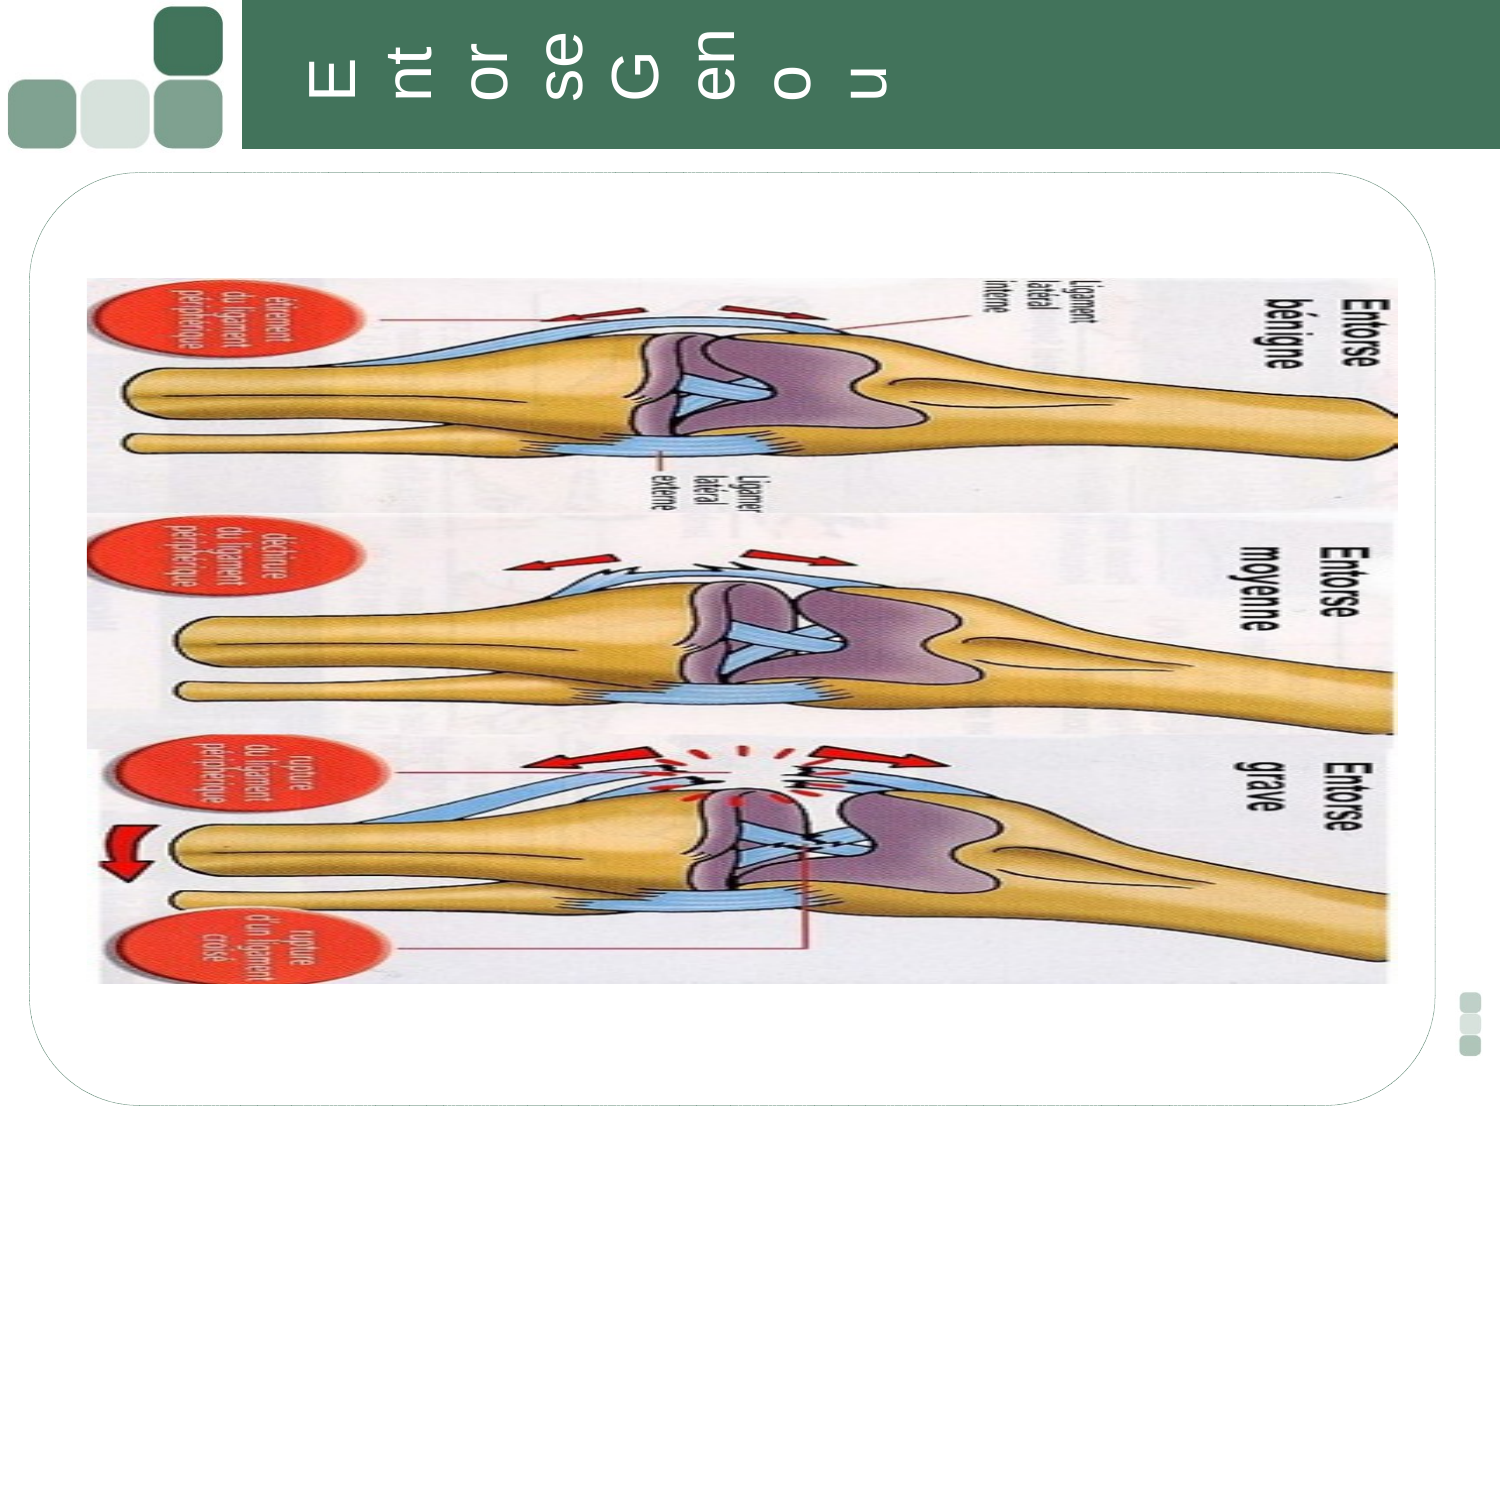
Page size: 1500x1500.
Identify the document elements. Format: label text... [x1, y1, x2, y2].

title Entorse Genou [292, 28, 891, 105]
text_box [86, 278, 1398, 985]
picture [1455, 990, 1483, 1061]
picture [7, 0, 224, 153]
